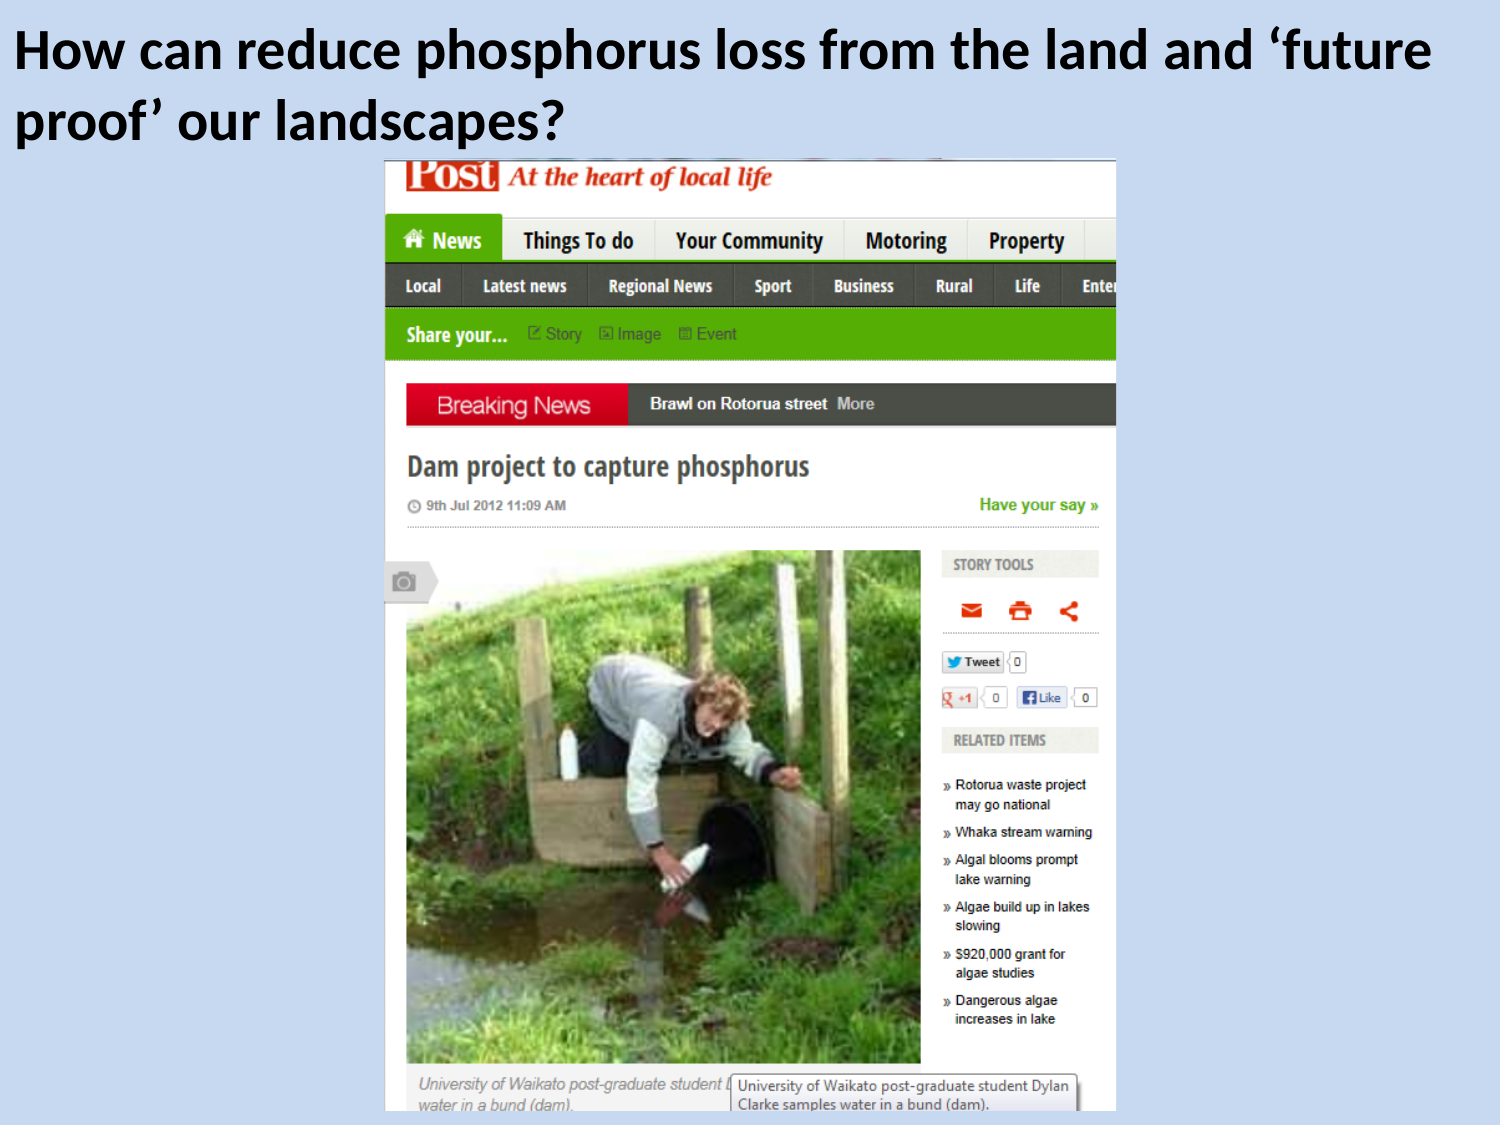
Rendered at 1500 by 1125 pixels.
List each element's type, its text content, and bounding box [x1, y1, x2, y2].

text_box How can reduce phosphorus loss from the land and ‘future proof’ our landscapes? [0, 4, 1500, 160]
picture [383, 158, 1117, 1111]
